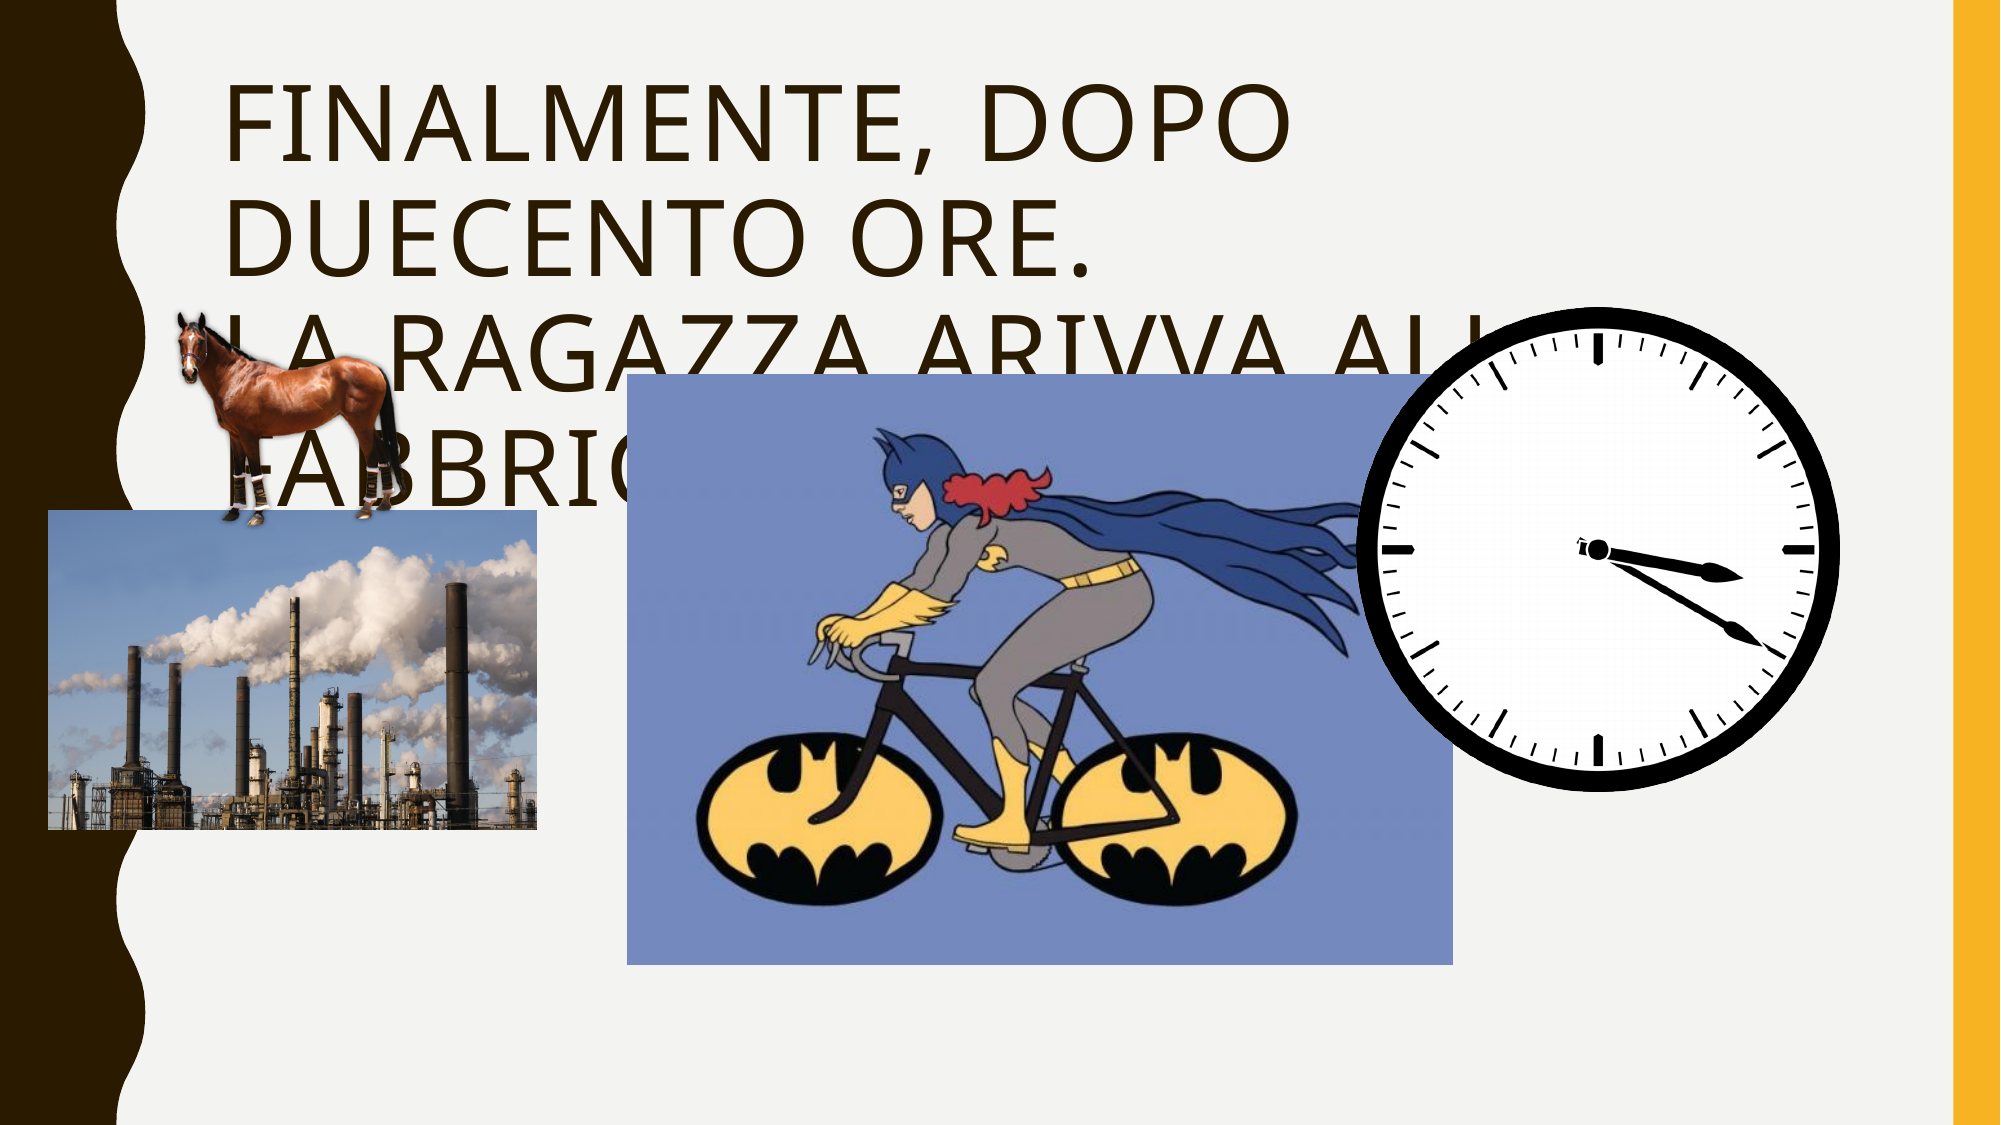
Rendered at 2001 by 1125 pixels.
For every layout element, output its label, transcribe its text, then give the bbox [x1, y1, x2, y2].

picture [48, 307, 537, 830]
picture [1356, 307, 1840, 792]
title Finalmente, dopo duecento ore. La Ragazza arivva alla Fabbrica [205, 62, 1875, 308]
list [627, 374, 1453, 965]
